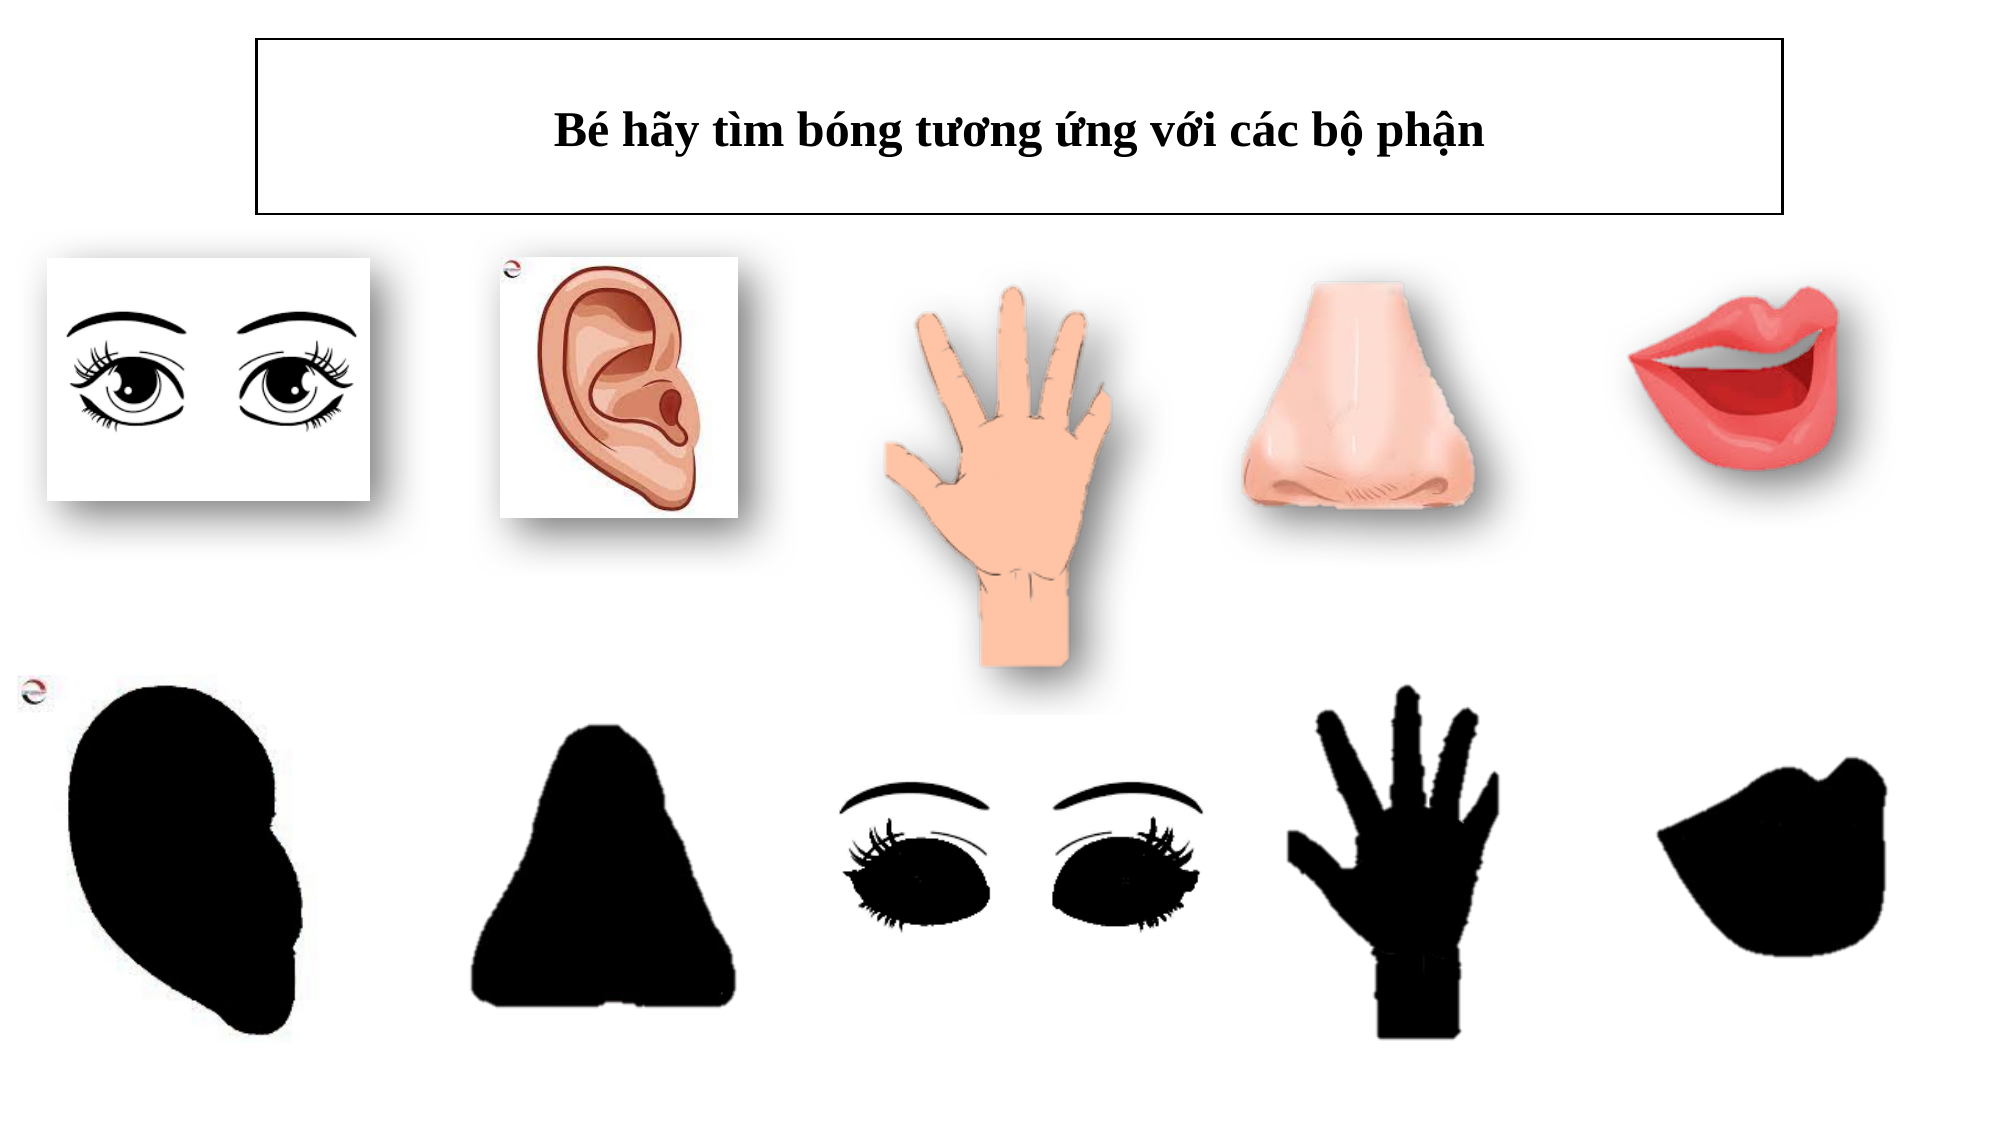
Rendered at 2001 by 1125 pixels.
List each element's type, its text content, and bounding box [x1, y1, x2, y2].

picture [428, 691, 781, 1043]
picture [815, 213, 1220, 1019]
picture [1581, 225, 1906, 550]
picture [1196, 213, 1526, 543]
picture [47, 258, 370, 501]
picture [17, 675, 354, 1043]
picture [500, 257, 738, 518]
picture [1606, 691, 1959, 1043]
picture [1263, 617, 1527, 1086]
text_box Bé hãy tìm bóng tương ứng với các bộ phận [255, 38, 1784, 215]
